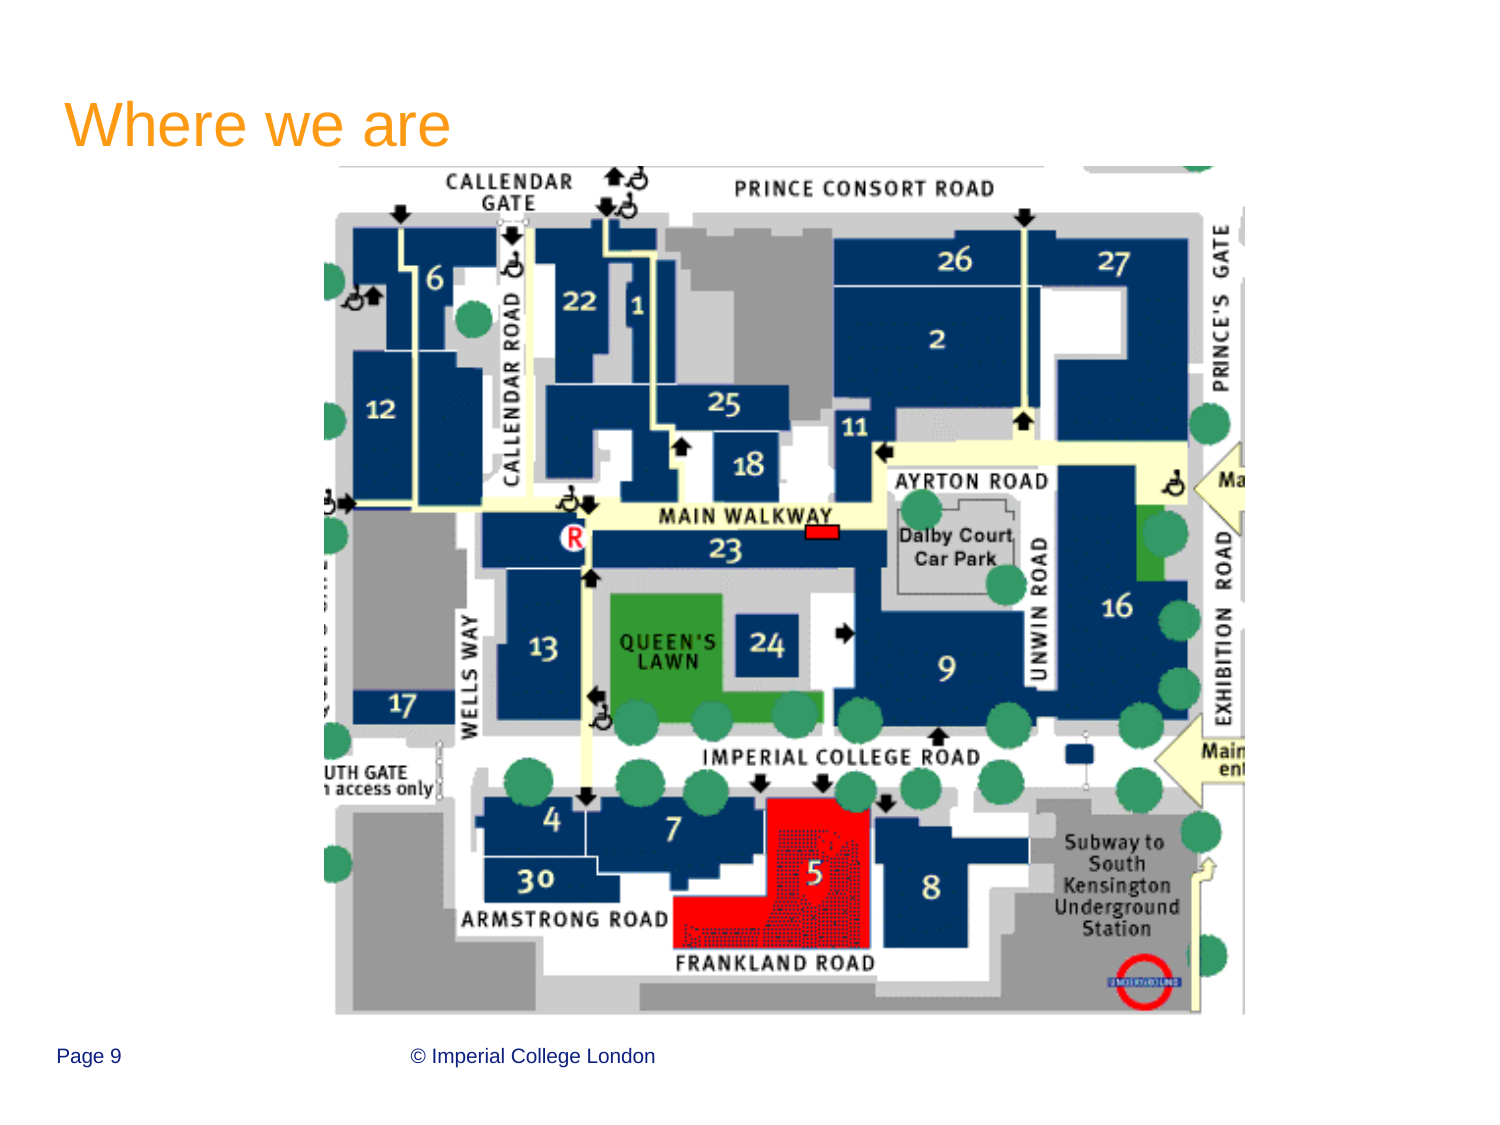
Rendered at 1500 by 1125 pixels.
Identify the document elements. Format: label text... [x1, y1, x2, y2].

title Where we are [48, 27, 1325, 216]
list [324, 166, 1245, 1020]
slide_number Page 9 [40, 1034, 392, 1114]
footer © Imperial College London [395, 1034, 871, 1114]
